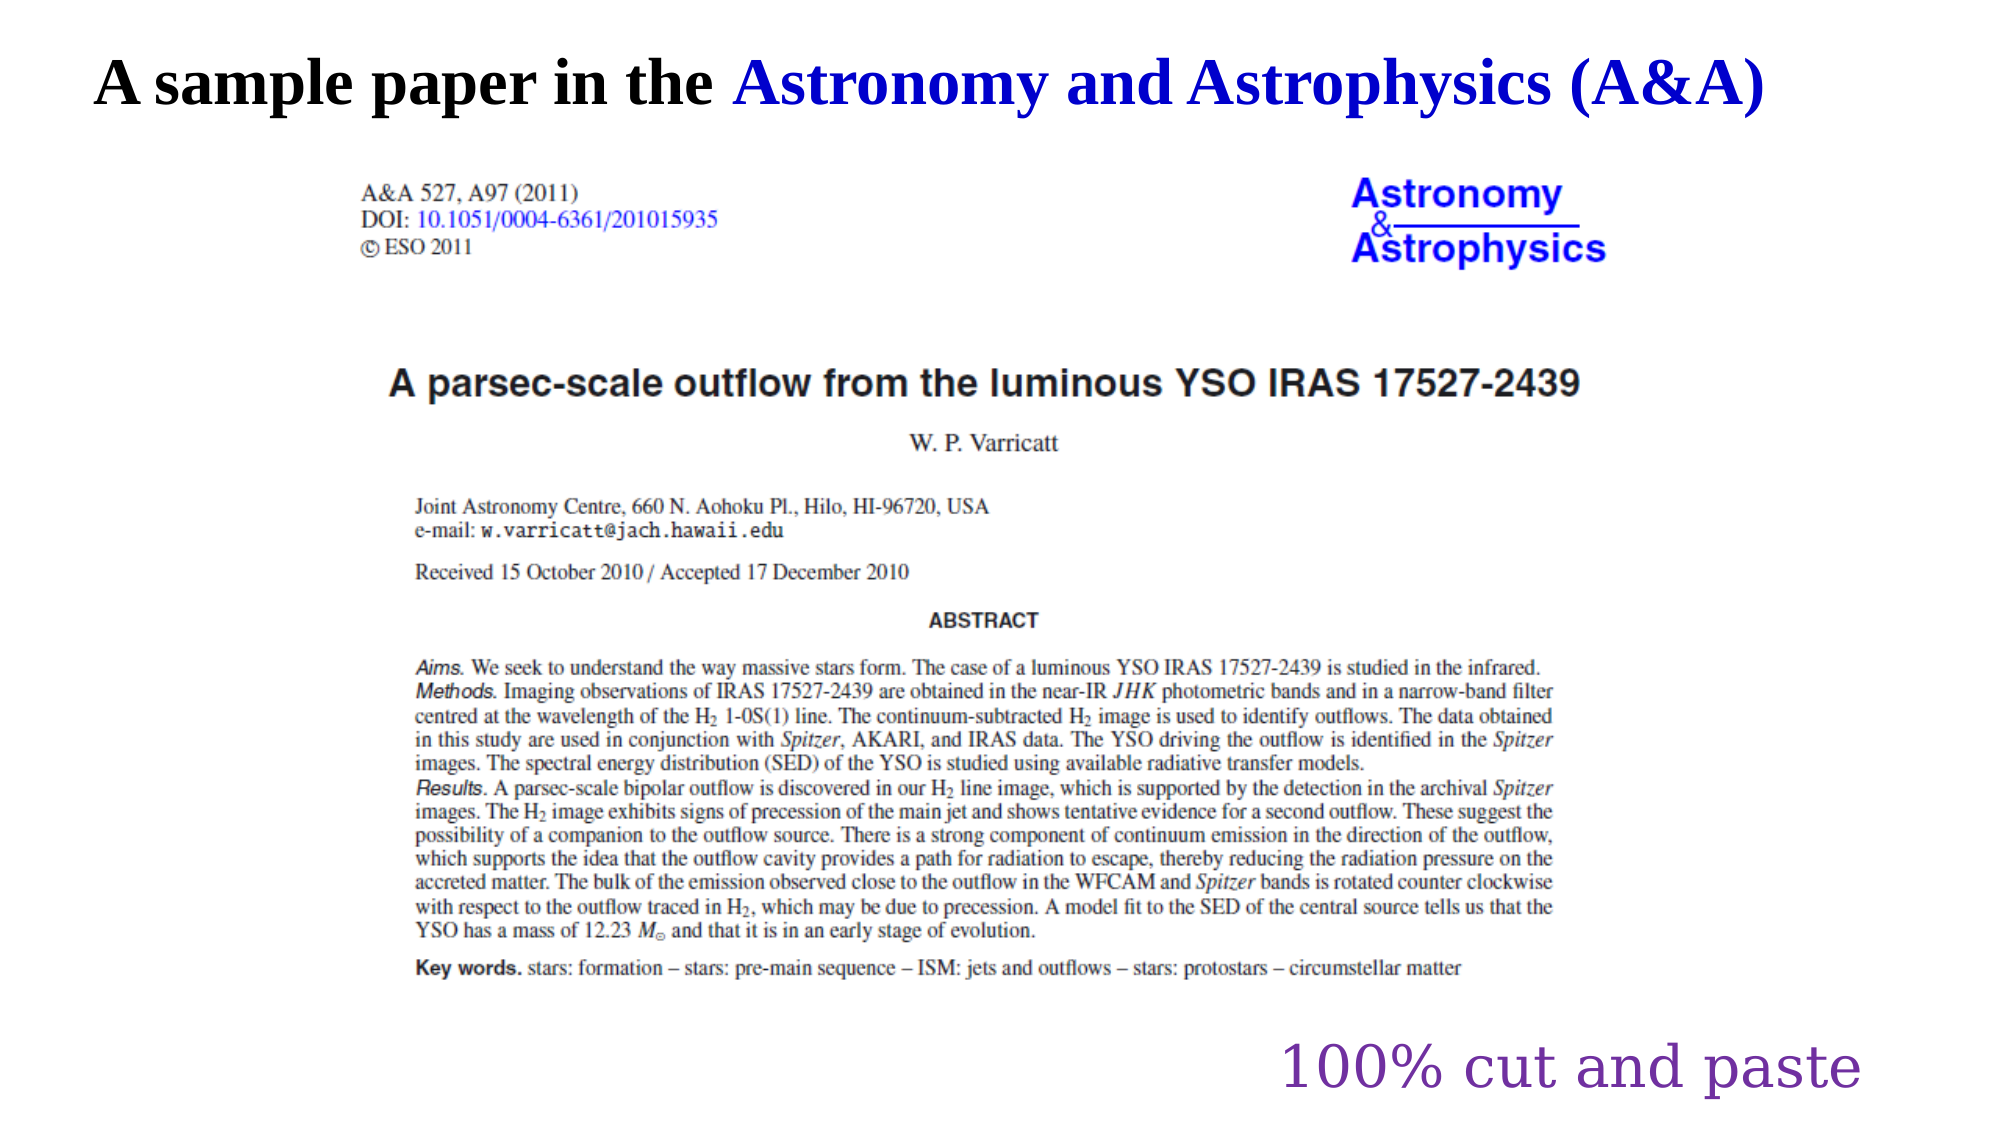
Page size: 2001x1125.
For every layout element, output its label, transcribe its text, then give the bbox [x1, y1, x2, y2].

text_box 100% cut and paste [1200, 1021, 1941, 1106]
picture [344, 131, 1655, 994]
text_box A sample paper in the Astronomy and Astrophysics (A&A) [78, 30, 1886, 126]
